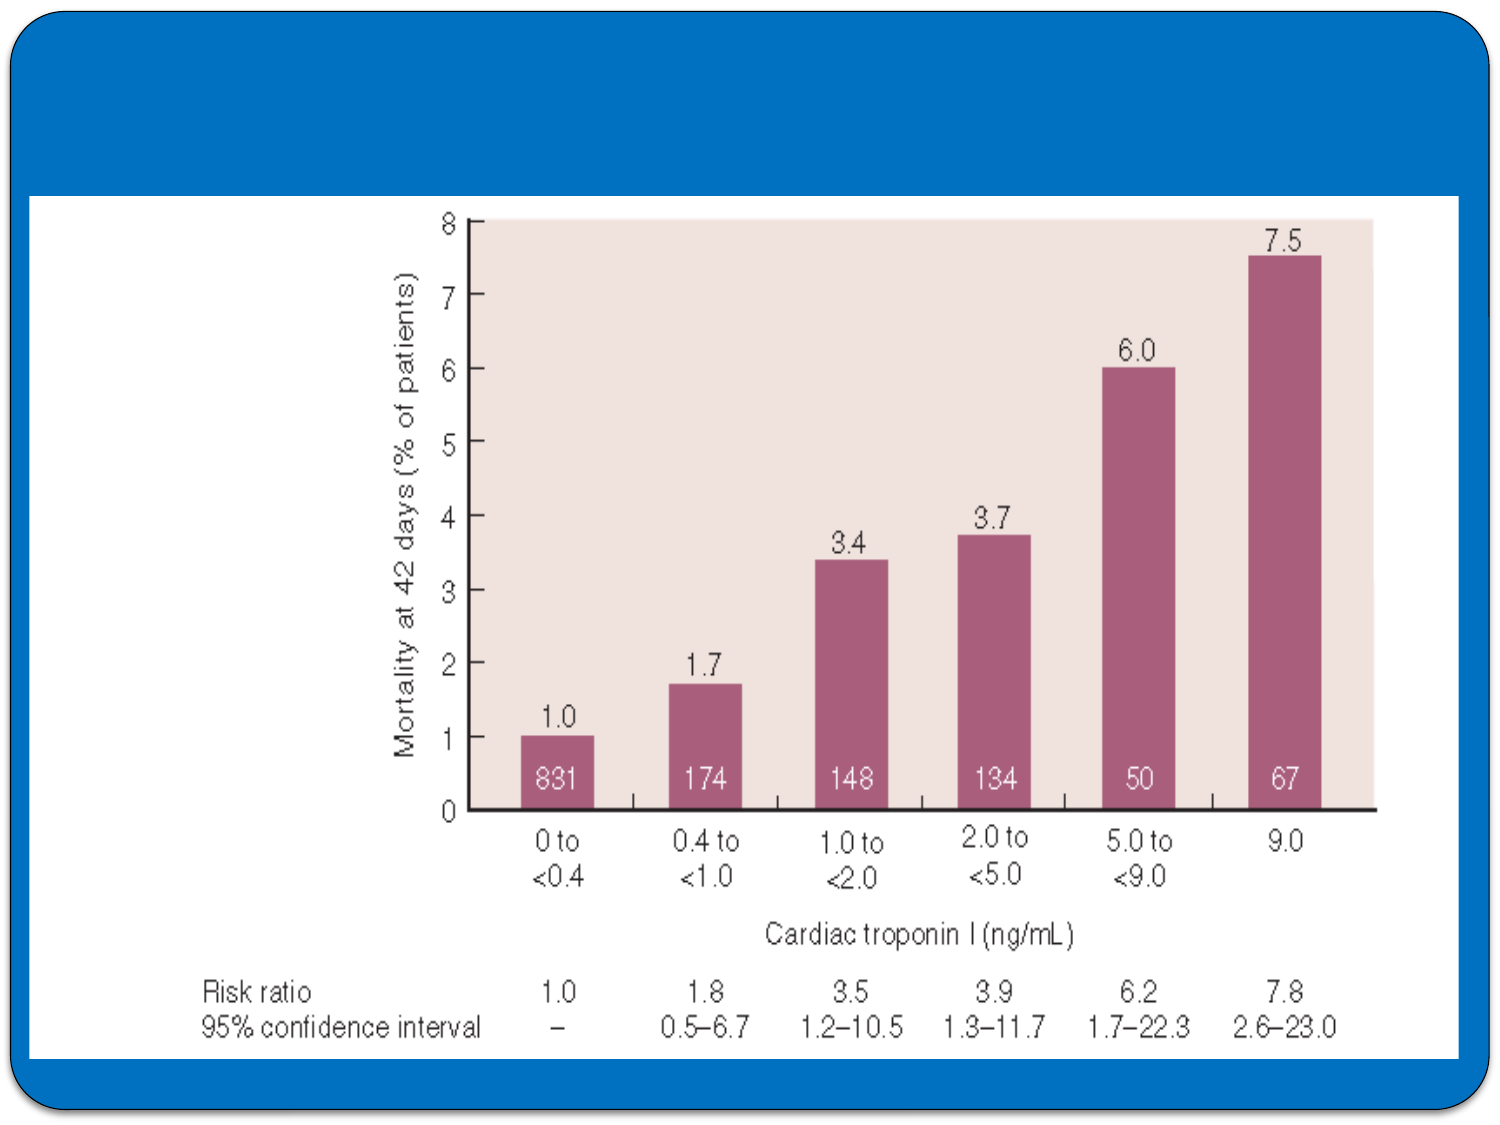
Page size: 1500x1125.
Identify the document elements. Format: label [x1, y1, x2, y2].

list [29, 195, 1459, 1059]
